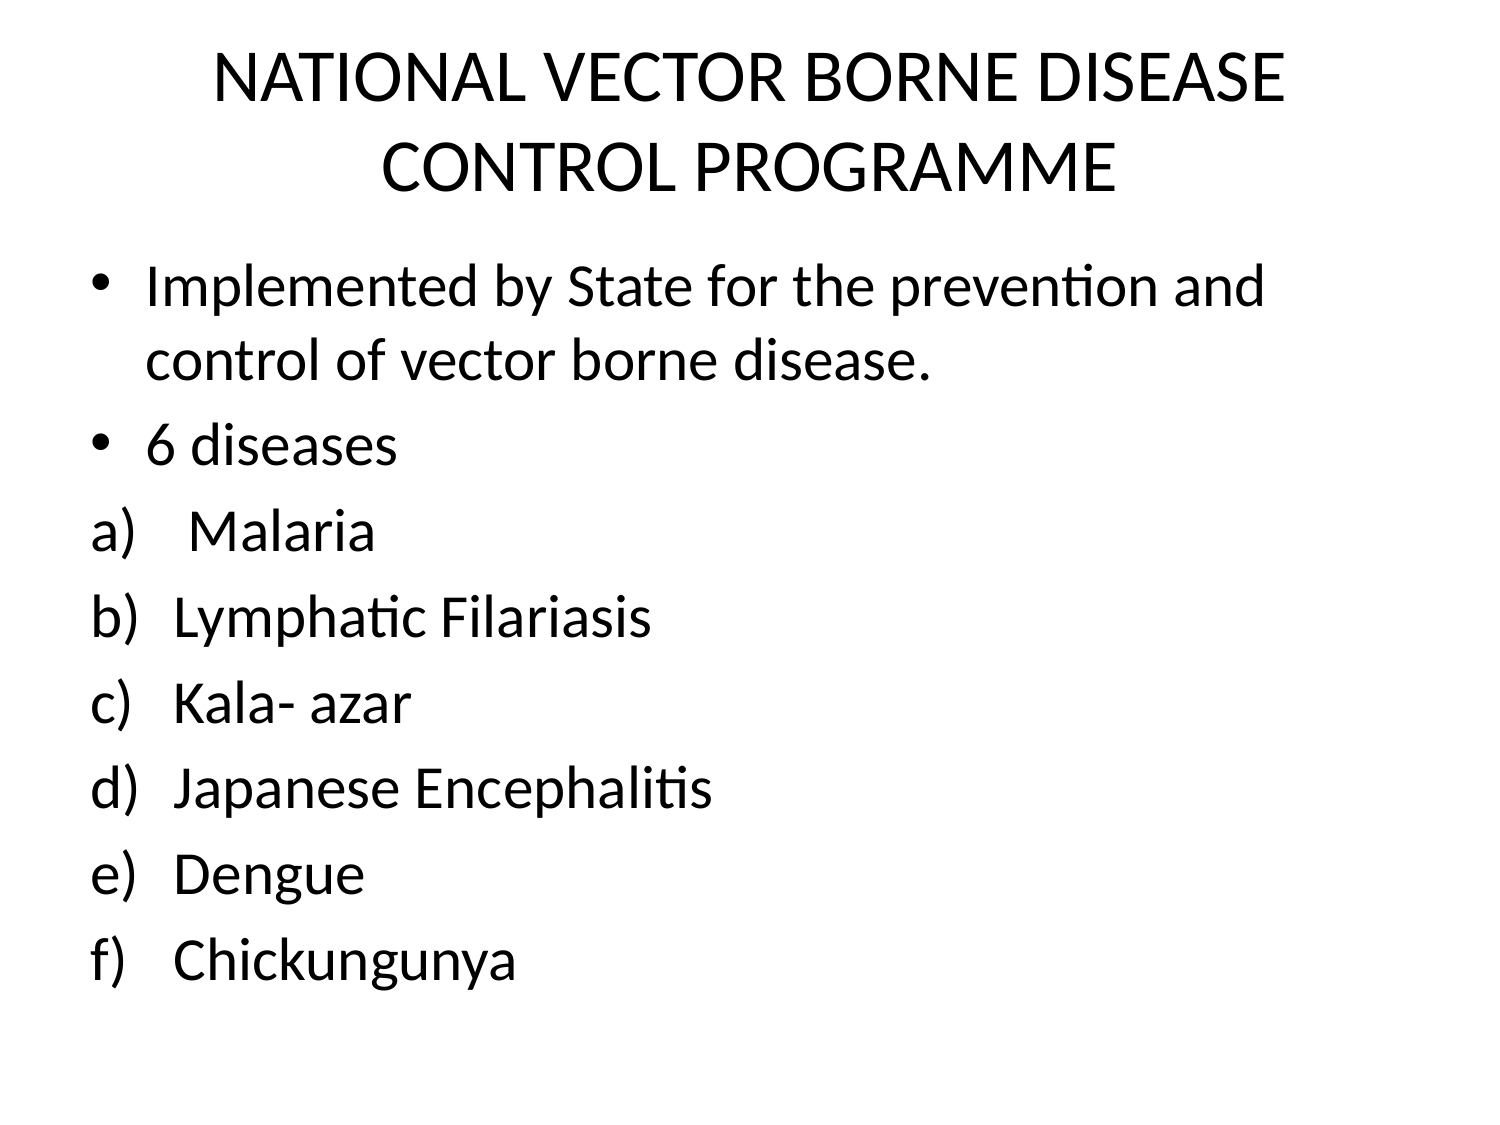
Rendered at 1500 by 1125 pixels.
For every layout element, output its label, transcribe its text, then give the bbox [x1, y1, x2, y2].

list Implemented by State for the prevention and control of vector borne disease. 6 diseases Malaria Lymphatic Filariasis Kala- azar Japanese Encephalitis Dengue Chickungunya [75, 237, 1425, 1005]
title NATIONAL VECTOR BORNE DISEASE CONTROL PROGRAMME [75, 45, 1425, 188]
